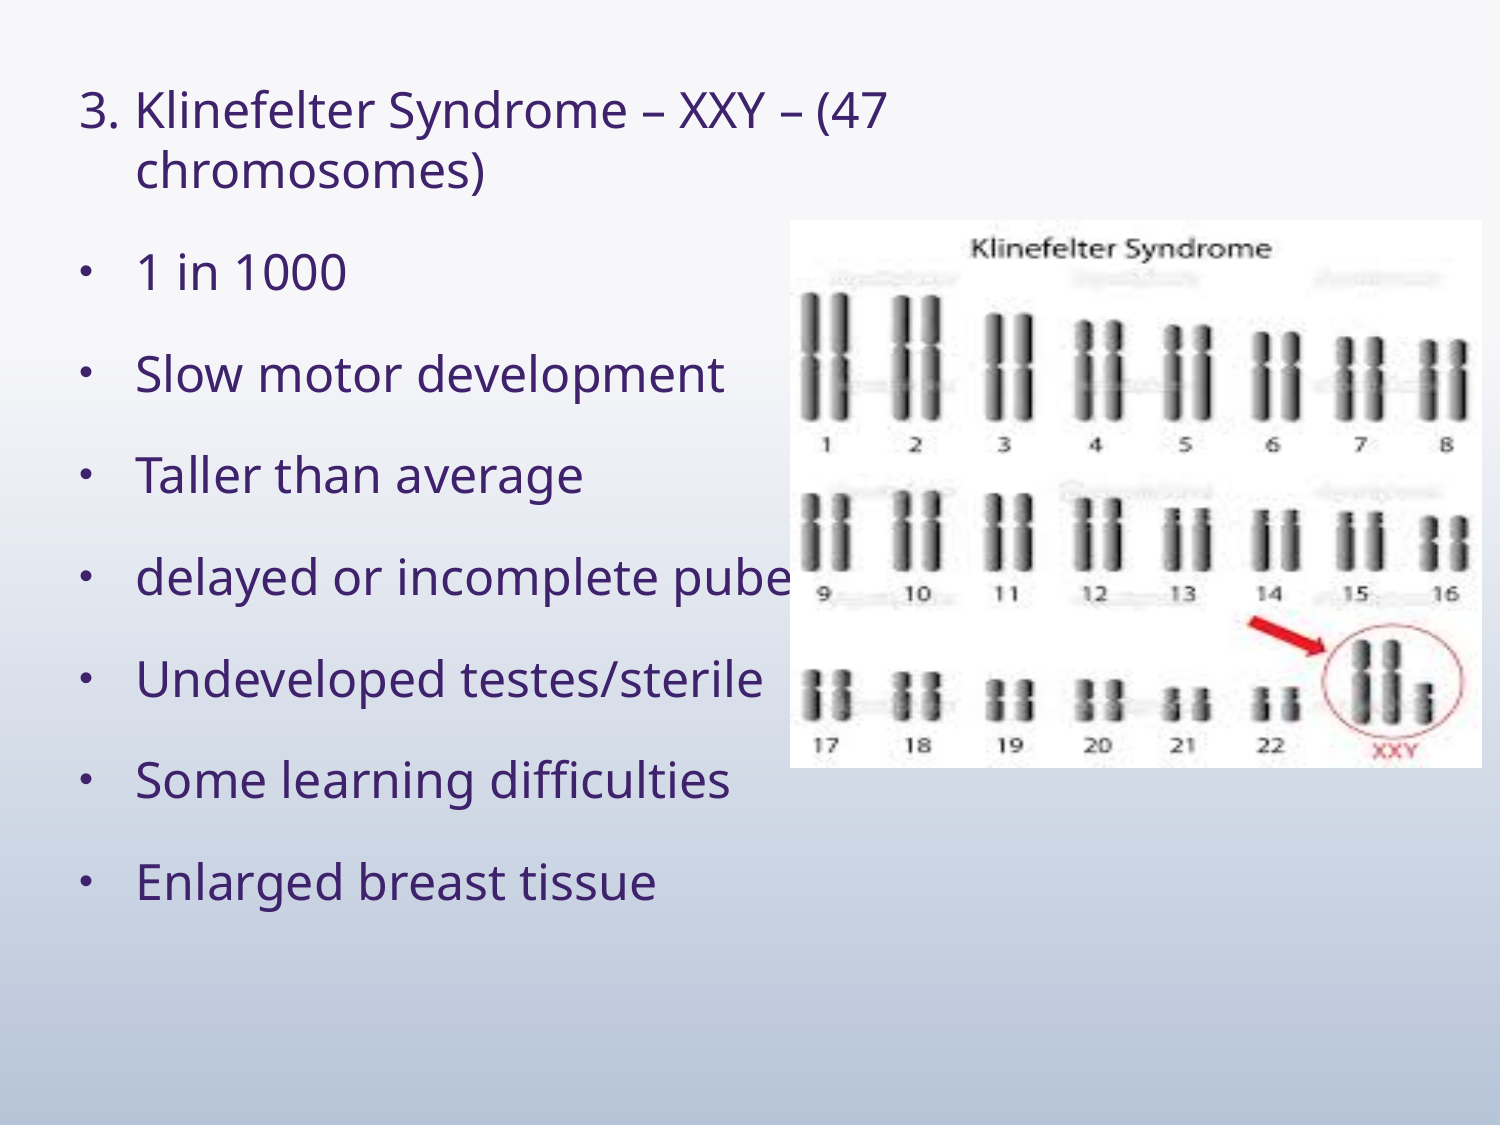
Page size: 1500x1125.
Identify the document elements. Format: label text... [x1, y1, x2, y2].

picture [788, 218, 1484, 770]
list 3. Klinefelter Syndrome – XXY – (47 chromosomes) 1 in 1000 Slow motor development Taller than average delayed or incomplete puberty Undeveloped testes/sterile Some learning difficulties Enlarged breast tissue [64, 71, 1123, 1005]
